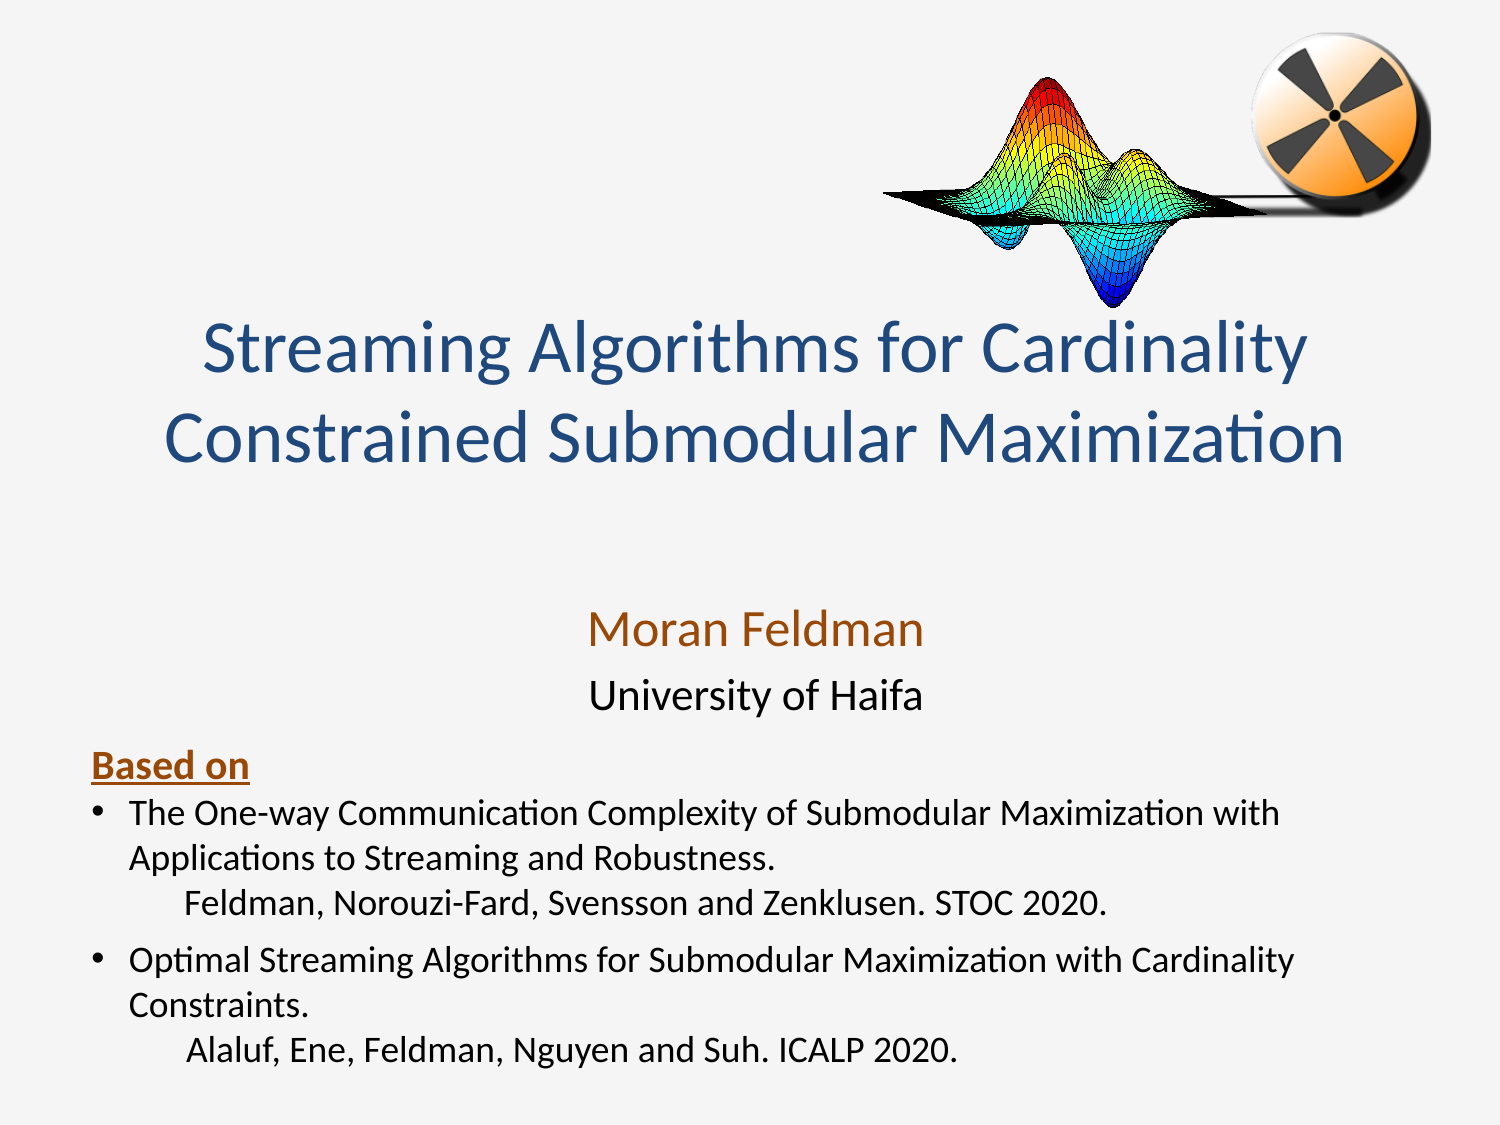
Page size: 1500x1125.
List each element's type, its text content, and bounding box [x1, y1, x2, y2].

picture [879, 0, 1432, 328]
subtitle Moran Feldman University of Haifa [135, 586, 1376, 728]
text_box Based on The One-way Communication Complexity of Submodular Maximization with Applications to Streaming and Robustness. Feldman, Norouzi-Fard, Svensson and Zenklusen. STOC 2020. Optimal Streaming Algorithms for Submodular Maximization with Cardinality Constraints. Alaluf, Ene, Feldman, Nguyen and Suh. ICALP 2020. [76, 730, 1412, 1078]
title Streaming Algorithms for Cardinality Constrained Submodular Maximization [100, 267, 1412, 509]
